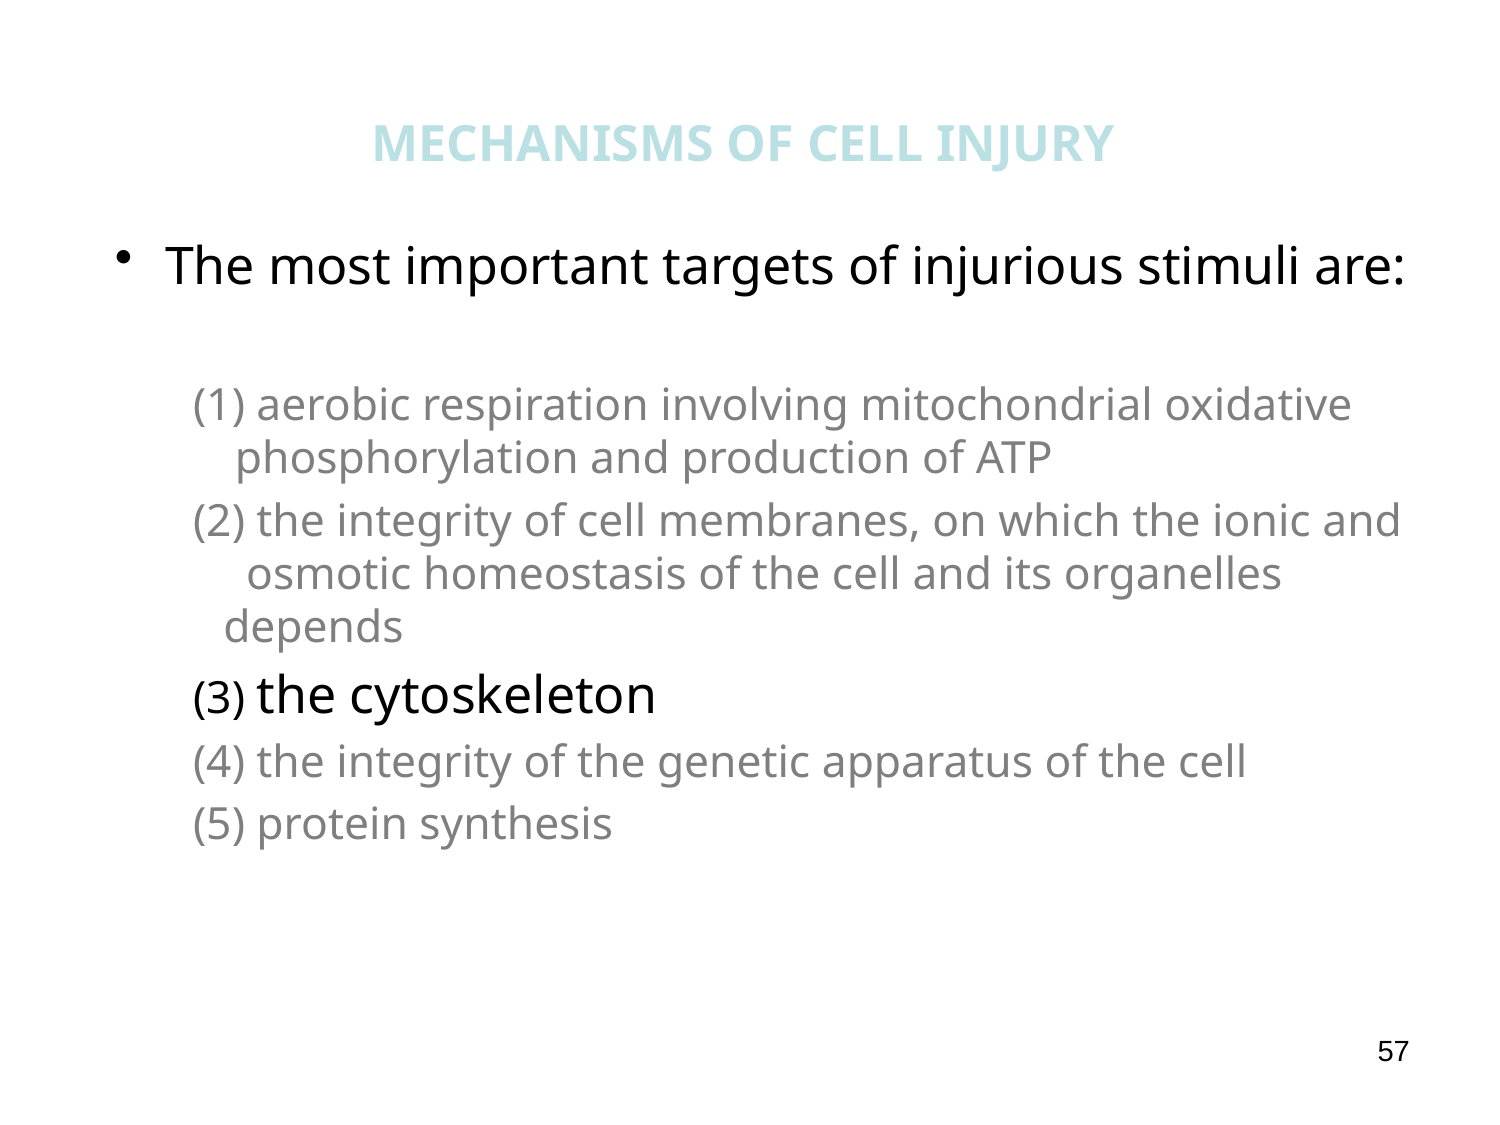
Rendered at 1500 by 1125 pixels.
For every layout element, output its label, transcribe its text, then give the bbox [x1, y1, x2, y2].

list The most important targets of injurious stimuli are: (1) aerobic respiration involving mitochondrial oxidative phosphorylation and production of ATP (2) the integrity of cell membranes, on which the ionic and osmotic homeostasis of the cell and its organelles depends (3) the cytoskeleton (4) the integrity of the genetic apparatus of the cell (5) protein synthesis [99, 224, 1426, 901]
text_box MECHANISMS OF CELL INJURY [112, 87, 1388, 275]
slide_number 57 [1074, 1024, 1426, 1103]
